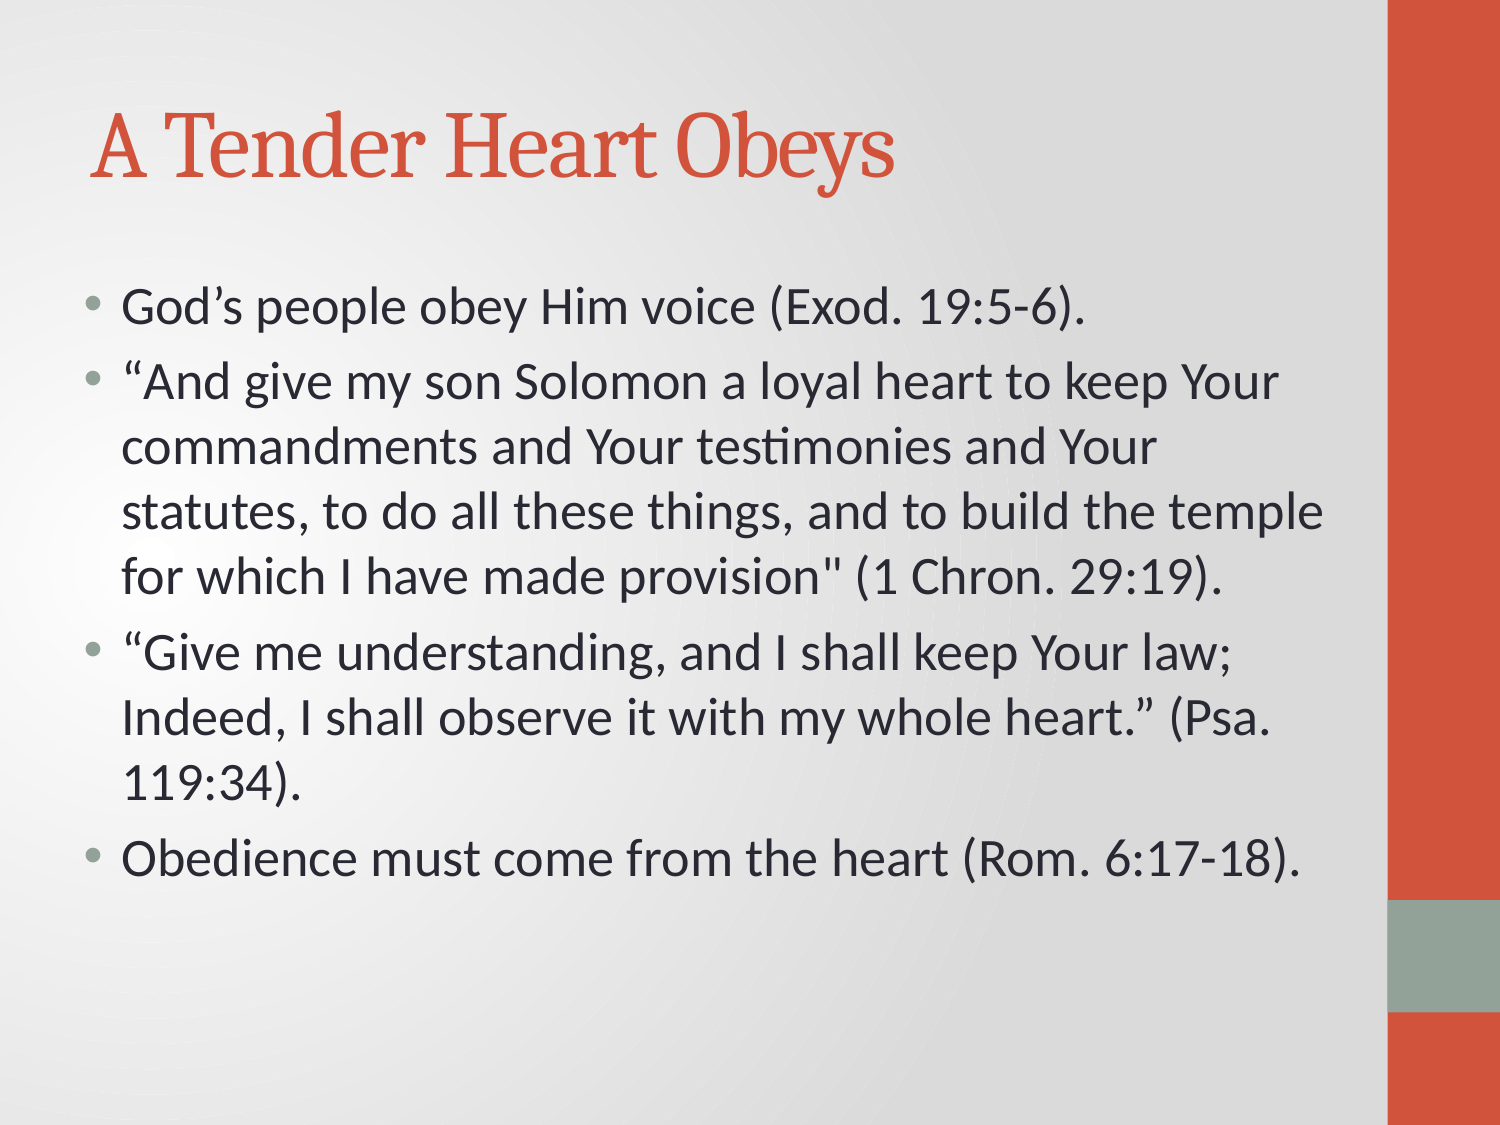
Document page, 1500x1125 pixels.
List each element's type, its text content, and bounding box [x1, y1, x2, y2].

list God’s people obey Him voice (Exod. 19:5-6). “And give my son Solomon a loyal heart to keep Your commandments and Your testimonies and Your statutes, to do all these things, and to build the temple for which I have made provision" (1 Chron. 29:19). “Give me understanding, and I shall keep Your law; Indeed, I shall observe it with my whole heart.” (Psa. 119:34). Obedience must come from the heart (Rom. 6:17-18). [50, 262, 1363, 1050]
title A Tender Heart Obeys [75, 45, 1325, 233]
